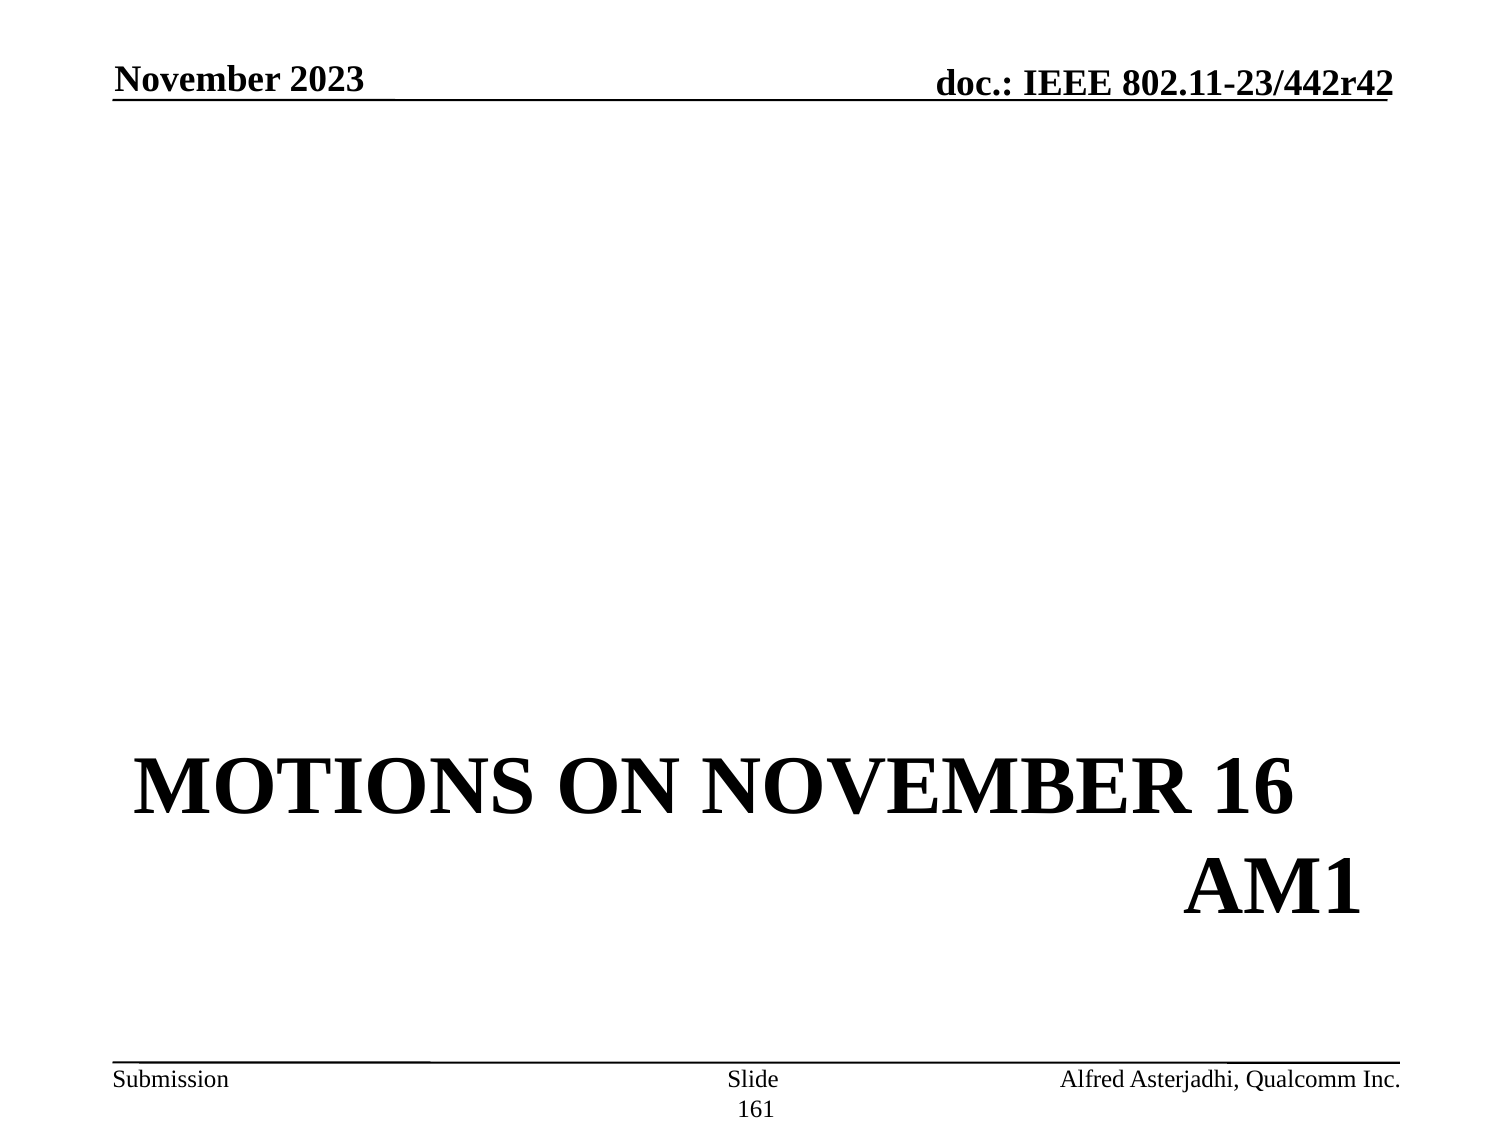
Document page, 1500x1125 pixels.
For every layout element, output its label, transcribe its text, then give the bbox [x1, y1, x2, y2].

slide_number Slide 161 [712, 1061, 800, 1123]
title Motions on November 16 AM1 [118, 722, 1394, 947]
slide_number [114, 54, 423, 100]
footer Alfred Asterjadhi, Qualcomm Inc. [878, 1061, 1402, 1093]
